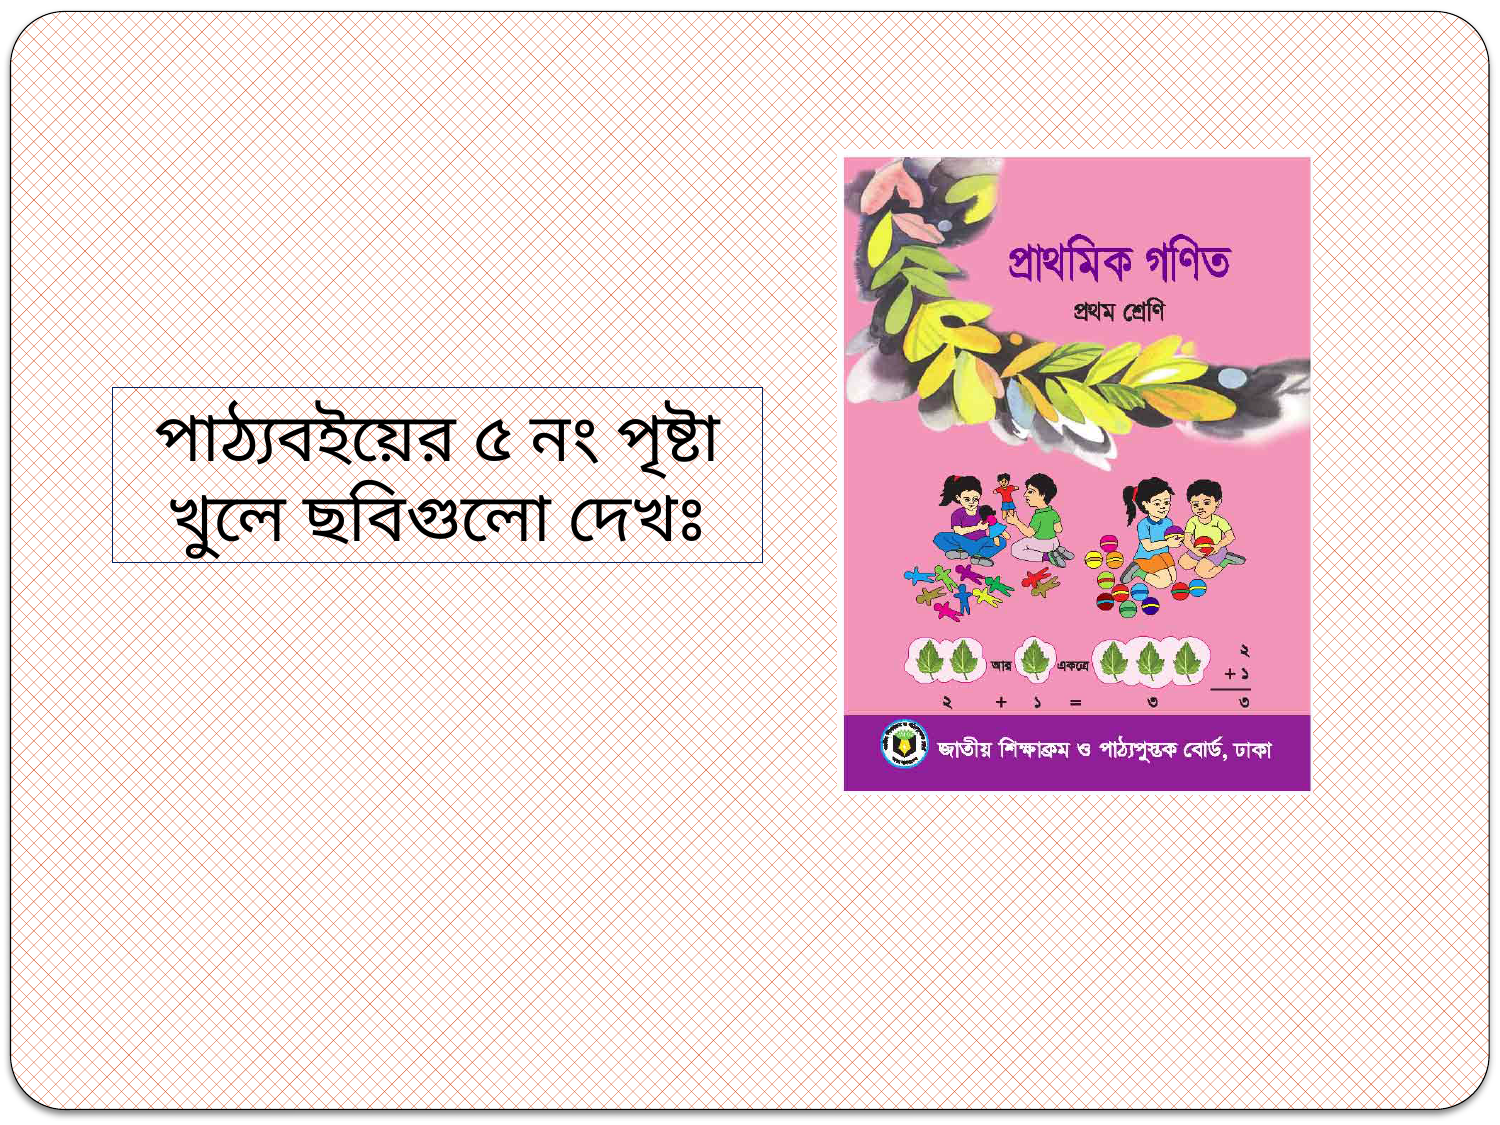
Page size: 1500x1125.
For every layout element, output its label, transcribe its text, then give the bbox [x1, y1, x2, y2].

text_box পাঠ্যবইয়ের ৫ নং পৃষ্টা খুলে ছবিগুলো দেখঃ [112, 387, 763, 563]
picture [837, 149, 1313, 795]
